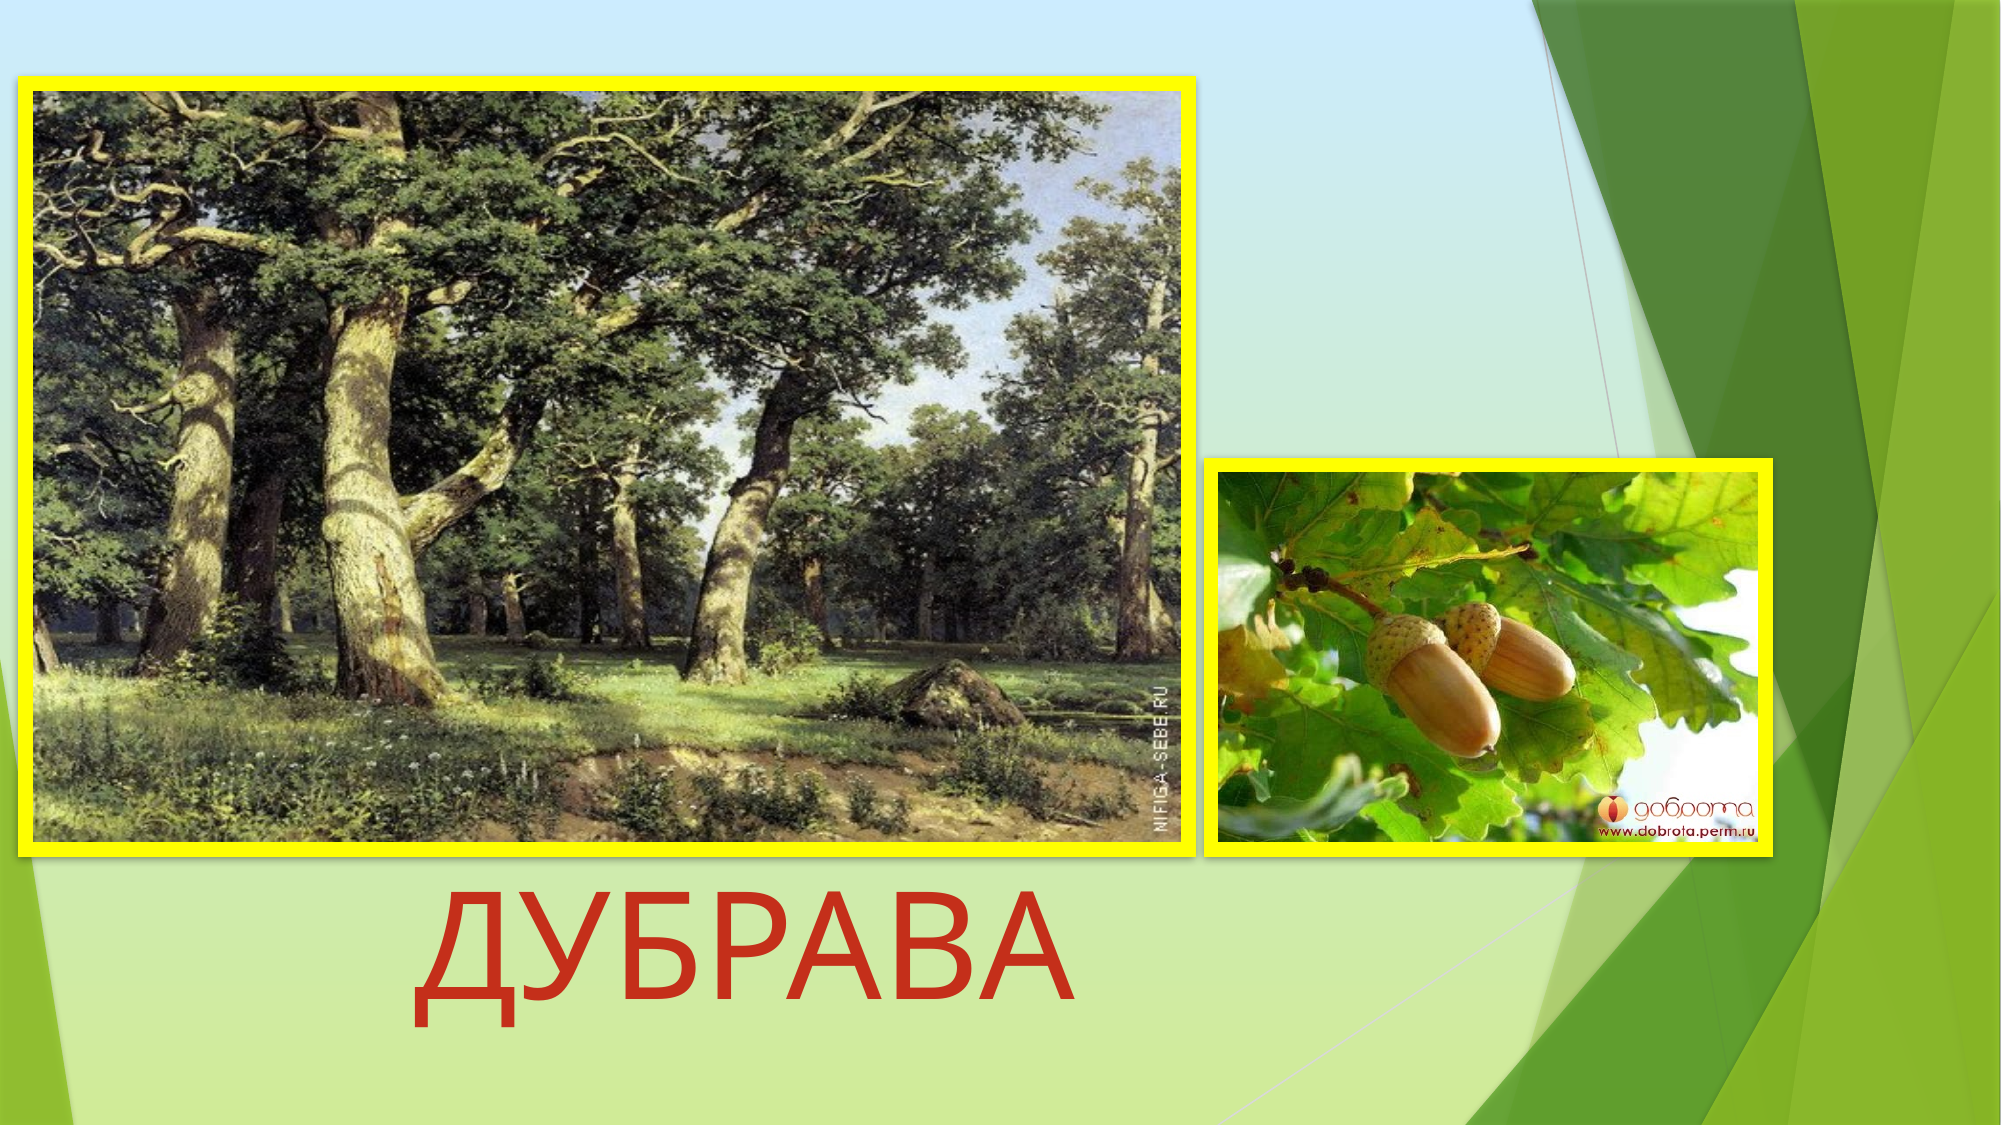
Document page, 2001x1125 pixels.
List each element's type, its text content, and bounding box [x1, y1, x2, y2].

text_box ДУБРАВА [346, 852, 1144, 1038]
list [31, 90, 1182, 843]
picture [1217, 471, 1759, 843]
